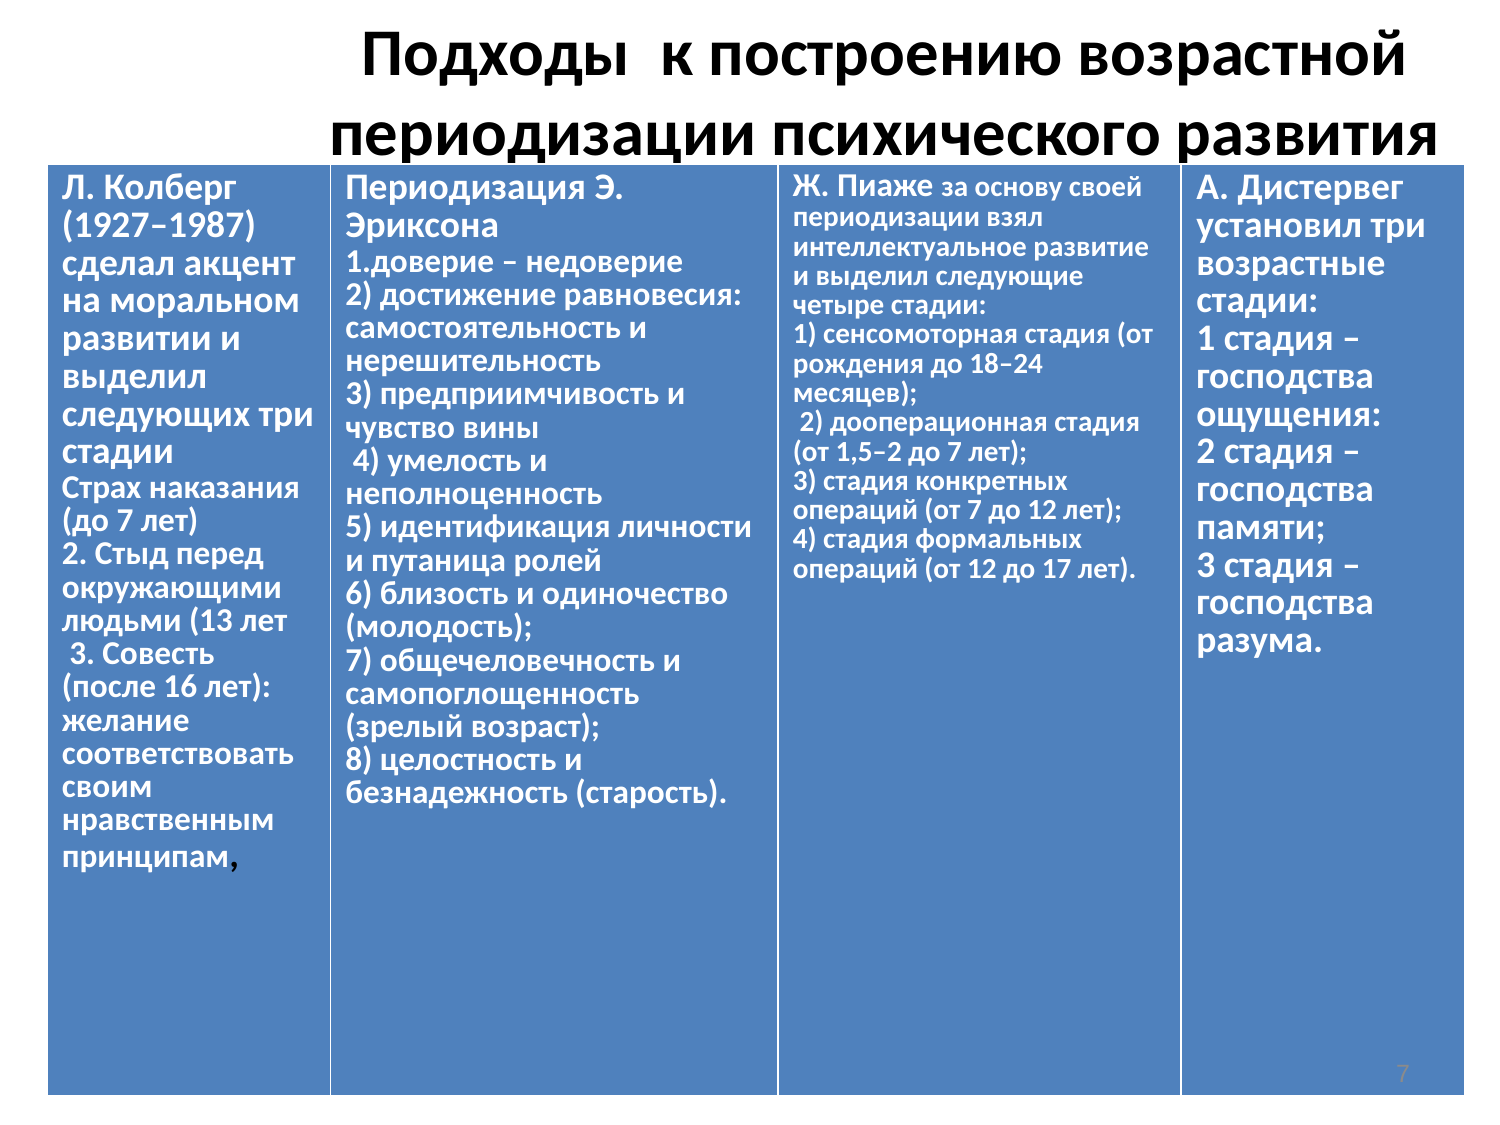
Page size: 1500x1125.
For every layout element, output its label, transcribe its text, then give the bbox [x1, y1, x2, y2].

table_header Периодизация Э. Эриксона 1.доверие – недоверие 2) достижение равновесия: самостоятельность и нерешительность 3) предприимчивость и чувство вины 4) умелость и неполноценность 5) идентификация личности и путаница ролей 6) близость и одиночество (молодость); 7) общечеловечность и самопоглощенность (зрелый возраст); 8) целостность и безнадежность (старость). [331, 165, 777, 1095]
table_header Л. Колберг (1927–1987) сделал акцент на моральном развитии и выделил следующих три стадии Страх наказания (до 7 лет) 2. Стыд перед окружающими людьми (13 лет 3. Совесть (после 16 лет): желание соответствовать своим нравственным принципам, [48, 165, 330, 1095]
table_header А. Дистервег установил три возрастные стадии: 1 стадия – господства ощущения: 2 стадия – господства памяти; 3 стадия – господства разума. [1182, 165, 1464, 1095]
title Подходы к построению возрастной периодизации психического развития [270, 0, 1500, 178]
table_header Ж. Пиаже за основу своей периодизации взял интеллектуальное развитие и выделил следующие четыре стадии: 1) сенсомоторная стадия (от рождения до 18–24 месяцев); 2) дооперационная стадия (от 1,5–2 до 7 лет); 3) стадия конкретных операций (от 7 до 12 лет); 4) стадия формальных операций (от 12 до 17 лет). [779, 165, 1180, 1095]
slide_number 7 [1074, 1042, 1425, 1103]
